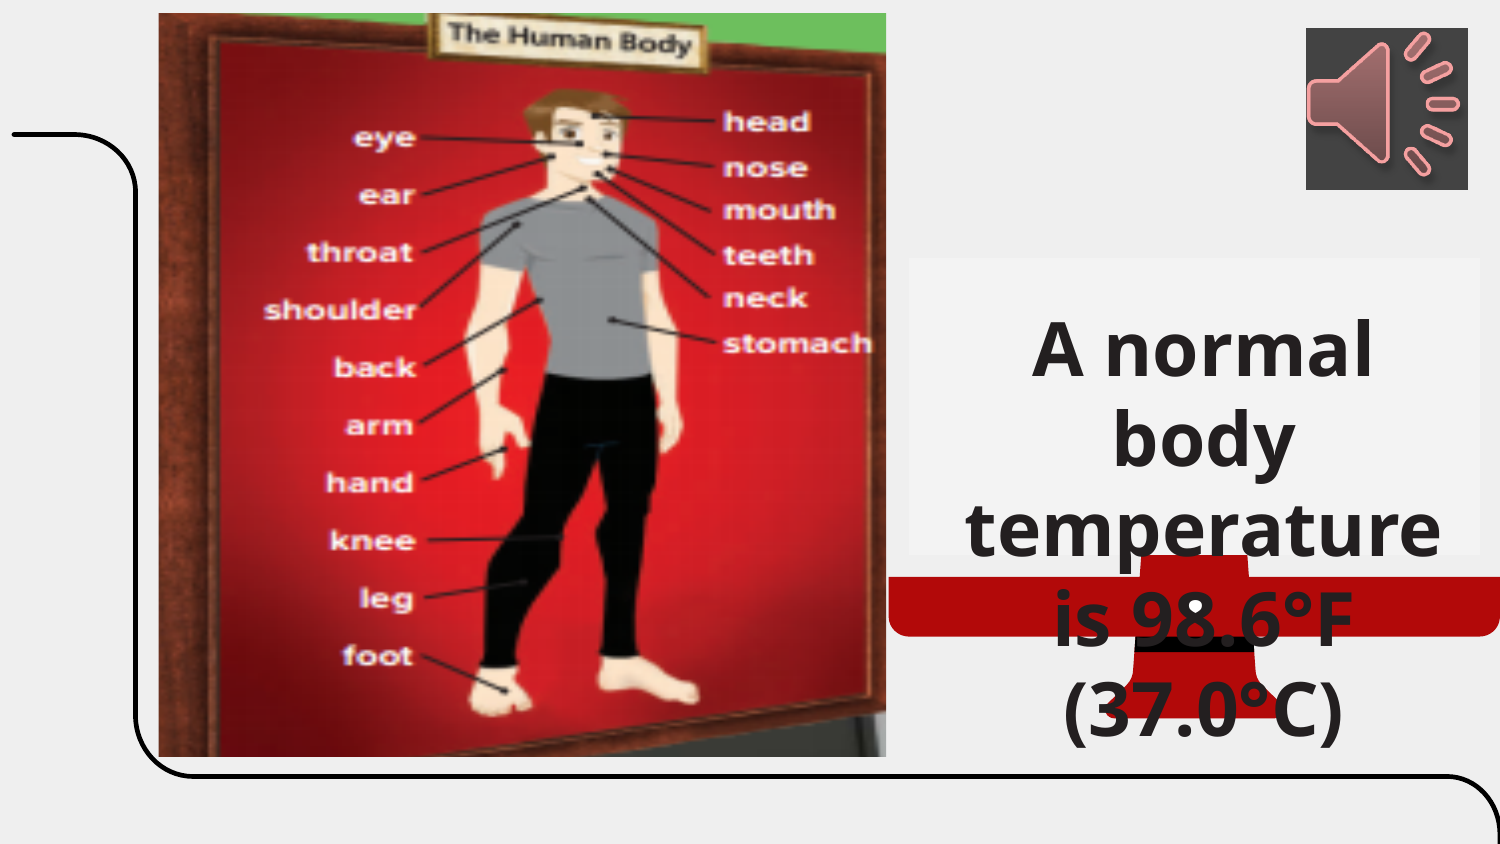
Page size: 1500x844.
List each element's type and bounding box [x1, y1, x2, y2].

text_box [888, 258, 1500, 719]
picture [158, 13, 887, 758]
picture [1304, 26, 1470, 192]
